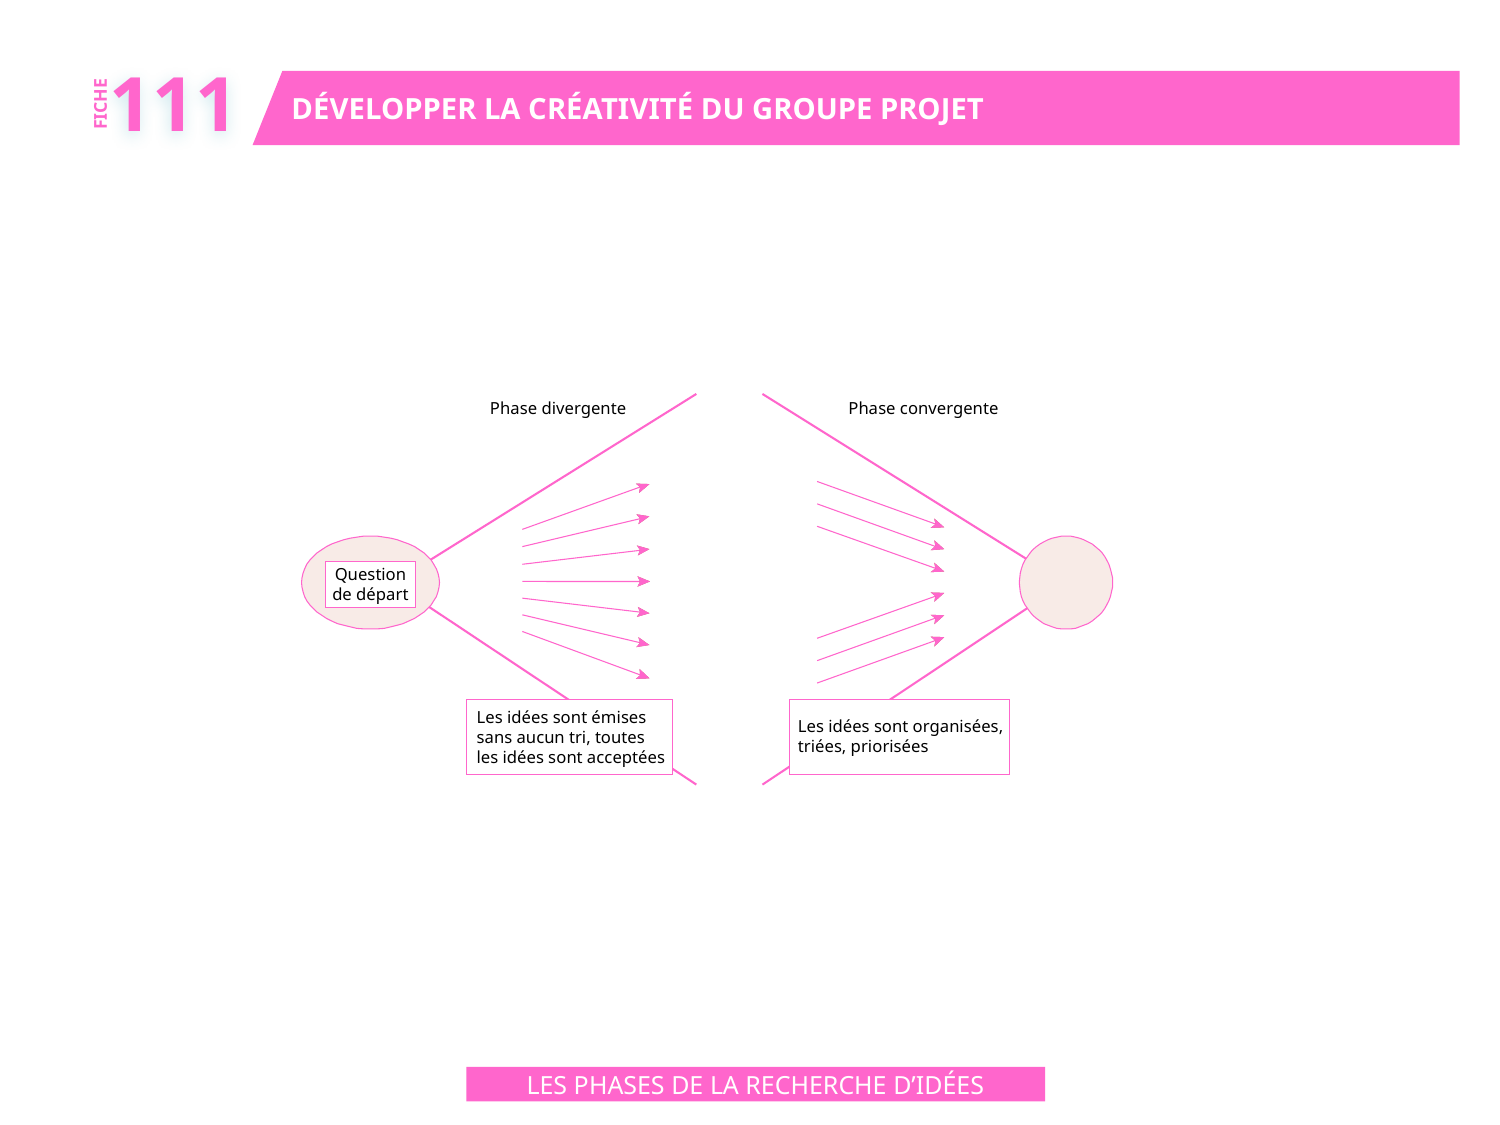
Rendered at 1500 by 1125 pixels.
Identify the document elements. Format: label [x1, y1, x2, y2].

text_box [848, 397, 999, 418]
text_box [522, 514, 650, 547]
text_box [817, 592, 945, 639]
text_box [301, 393, 697, 785]
text_box [522, 631, 650, 679]
text_box [489, 397, 627, 418]
text_box [817, 636, 945, 684]
text_box [81, 42, 1500, 188]
text_box [522, 614, 650, 648]
text_box [817, 526, 945, 573]
text_box [522, 576, 650, 587]
text_box [522, 598, 650, 617]
text_box [466, 1066, 1046, 1102]
text_box [817, 614, 945, 661]
text_box [817, 481, 945, 528]
text_box [522, 483, 650, 530]
text_box [762, 393, 1113, 785]
text_box [817, 503, 945, 551]
text_box [522, 545, 650, 565]
